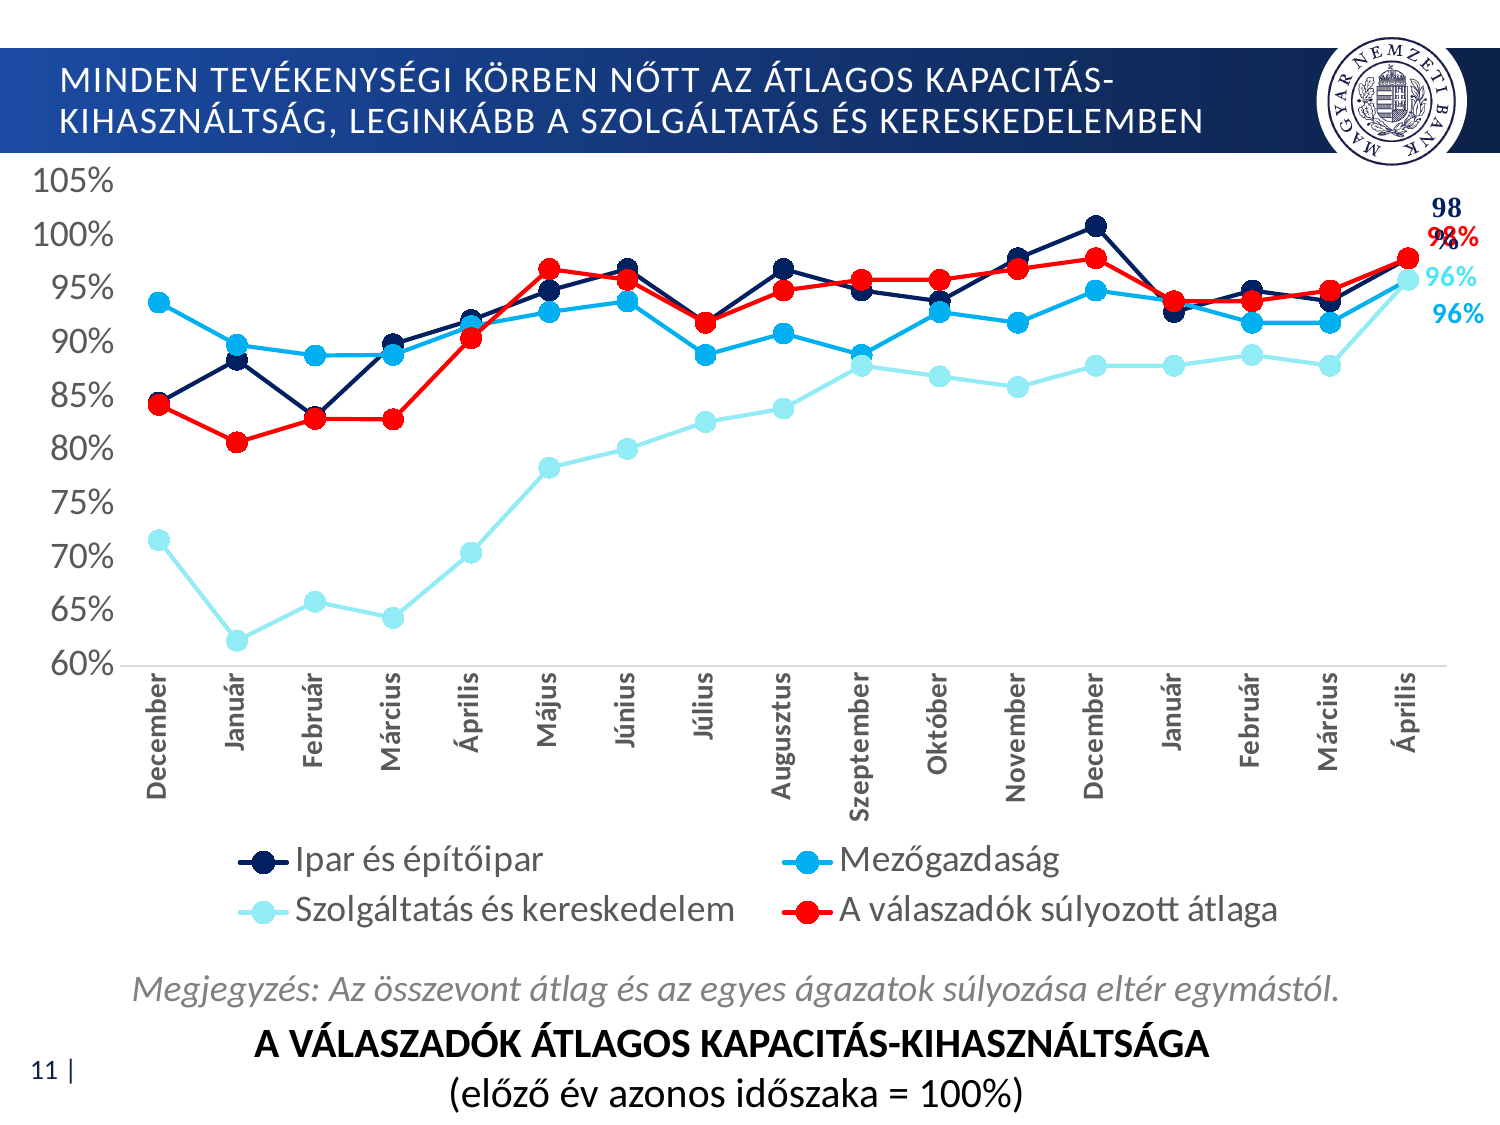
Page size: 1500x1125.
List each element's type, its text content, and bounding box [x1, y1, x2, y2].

picture [1327, 36, 1457, 151]
text_box Megjegyzés: Az összevont átlag és az egyes ágazatok súlyozása eltér egymástól. [52, 957, 1422, 1017]
text_box A válaszadók átlagos kapacitás-kihasználtsága (előző év azonos időszaka = 100%) [131, 1017, 1342, 1124]
title Minden tevékenységi körben nőtt az átlagos kapacitás-kihasználtság, leginkább a szolgáltatás és kereskedelemben [44, 50, 1372, 151]
chart [0, 151, 1500, 957]
